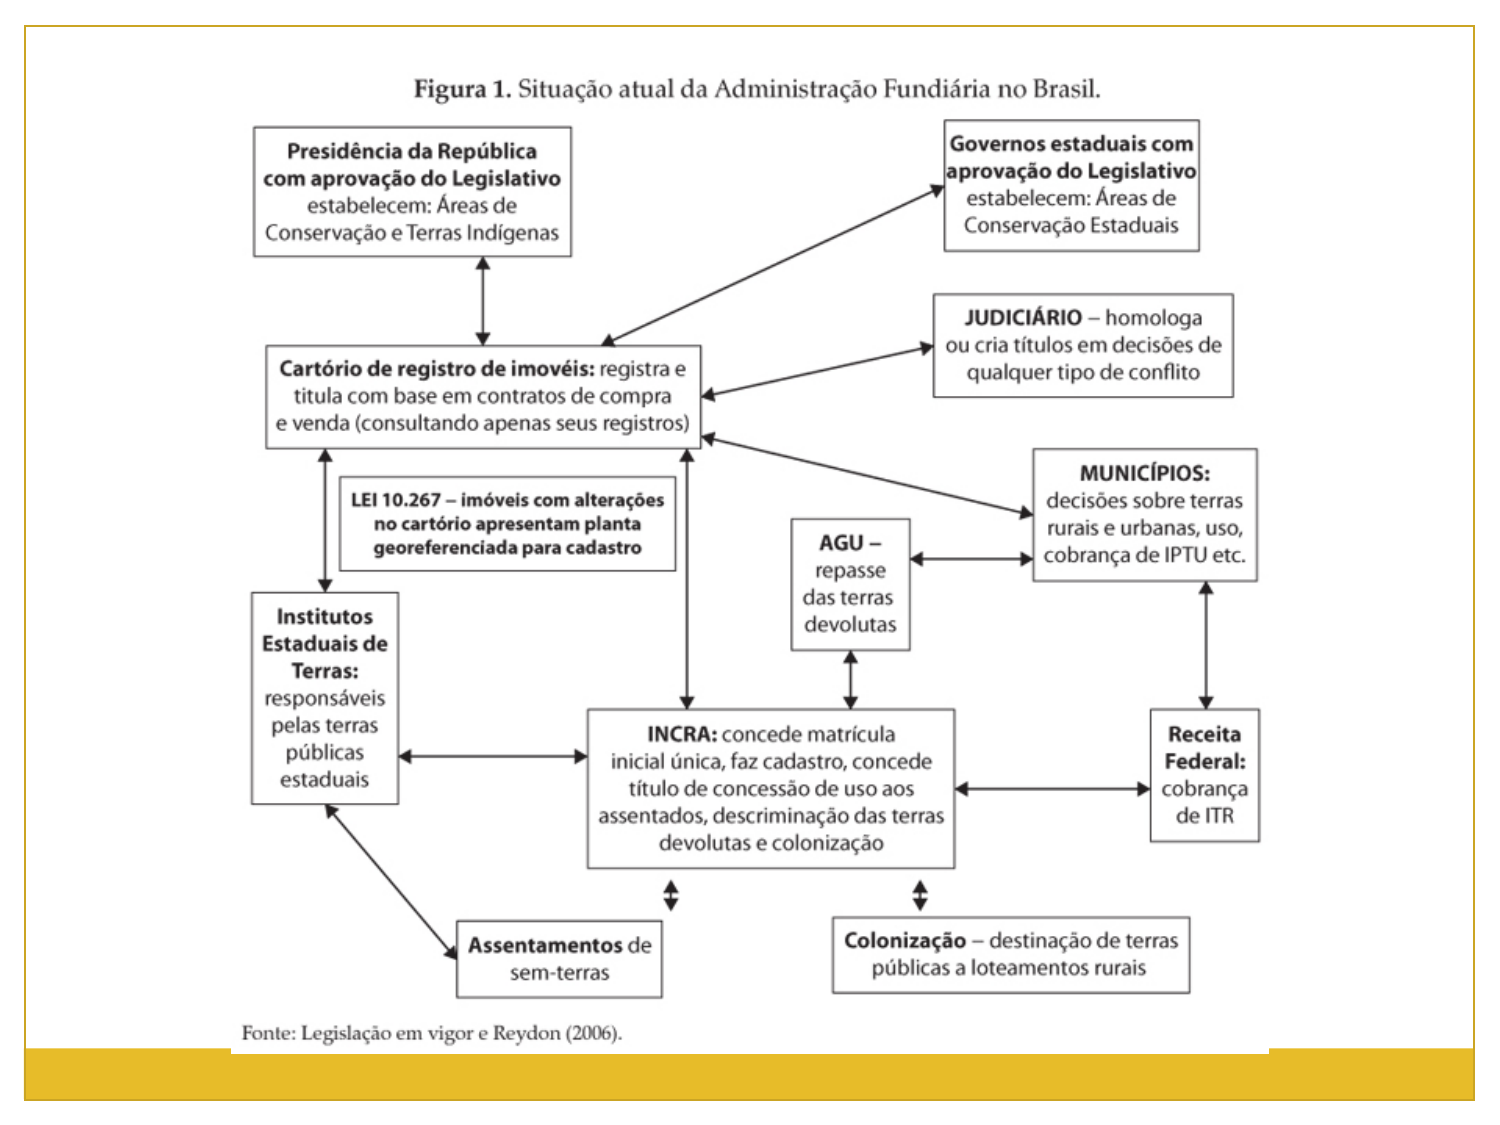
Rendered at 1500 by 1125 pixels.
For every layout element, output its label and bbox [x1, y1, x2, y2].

picture [230, 71, 1269, 1054]
